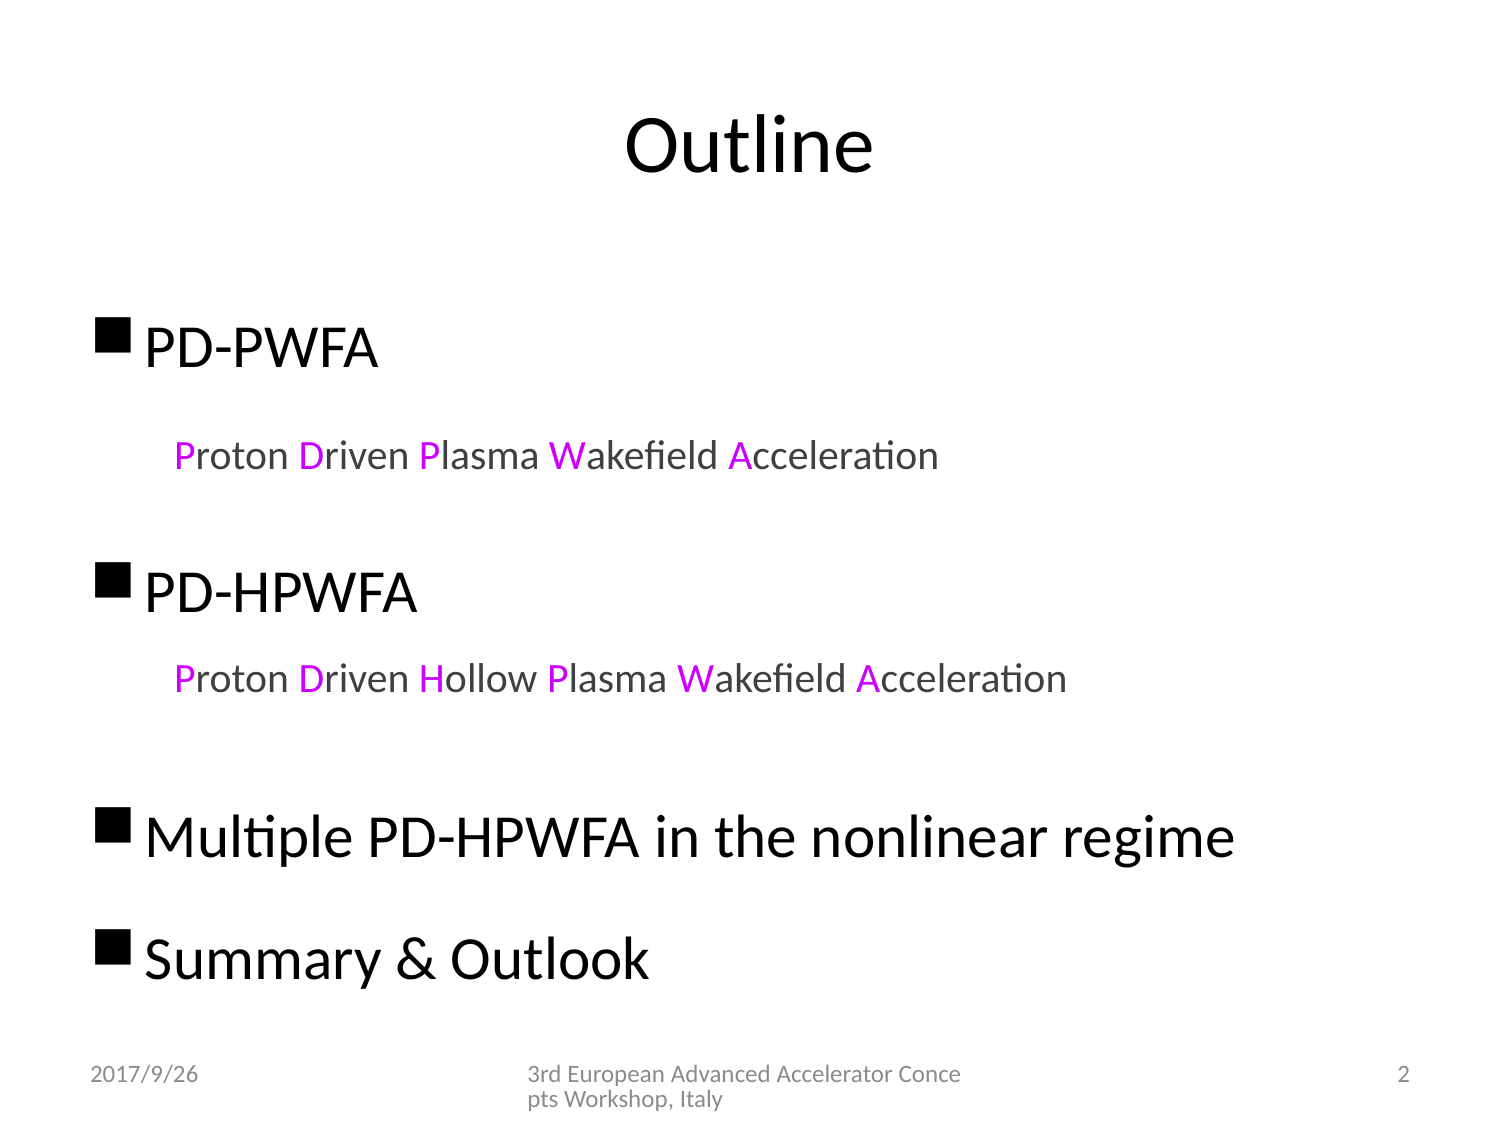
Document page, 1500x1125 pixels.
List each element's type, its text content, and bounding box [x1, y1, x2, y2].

text_box Proton Driven Hollow Plasma Wakefield Acceleration [159, 643, 1199, 709]
text_box Proton Driven Plasma Wakefield Acceleration [159, 420, 1199, 486]
list PD-PWFA PD-HPWFA Multiple PD-HPWFA in the nonlinear regime Summary & Outlook [75, 262, 1483, 1005]
title Outline [75, 45, 1425, 233]
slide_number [75, 1042, 425, 1103]
slide_number 2 [1074, 1042, 1425, 1103]
footer 3rd European Advanced Accelerator Concepts Workshop, Italy [512, 1042, 988, 1103]
